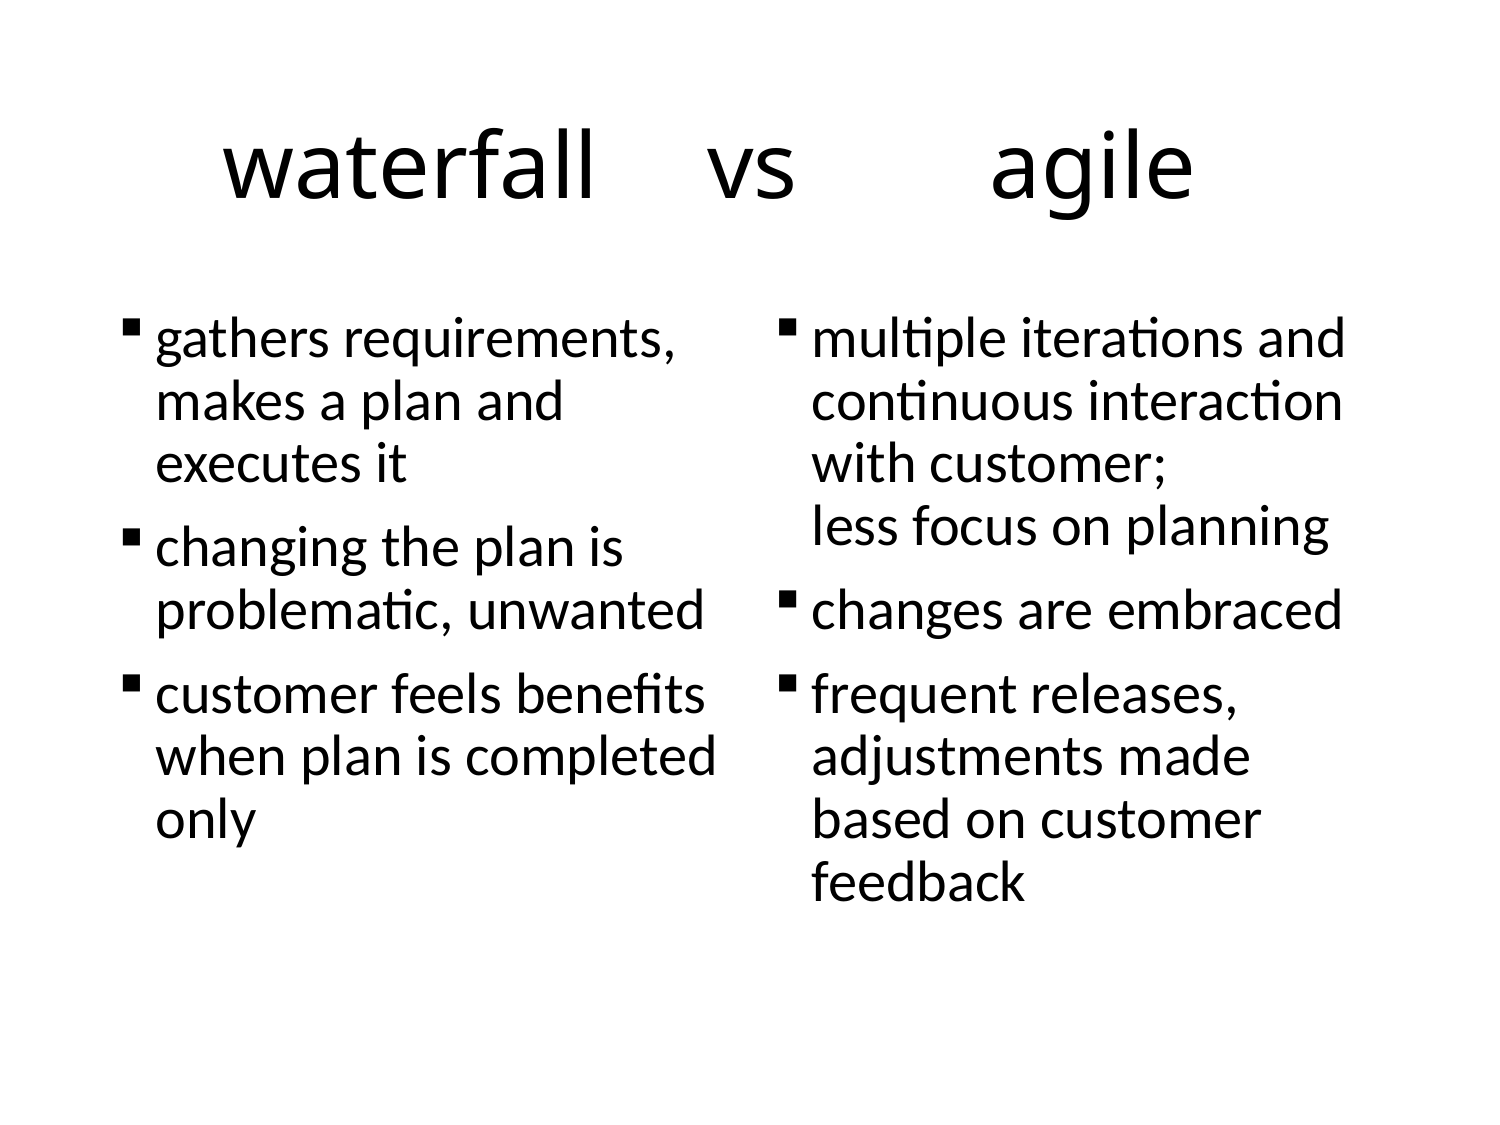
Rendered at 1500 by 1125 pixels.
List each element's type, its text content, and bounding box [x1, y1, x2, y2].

list gathers requirements, makes a plan and executes it changing the plan is problematic, unwanted customer feels benefits when plan is completed only [103, 299, 741, 1014]
list multiple iterations and continuous interaction with customer; less focus on planning changes are embraced frequent releases, adjustments made based on customer feedback [759, 299, 1397, 1014]
title waterfall vs agile [103, 59, 1397, 278]
